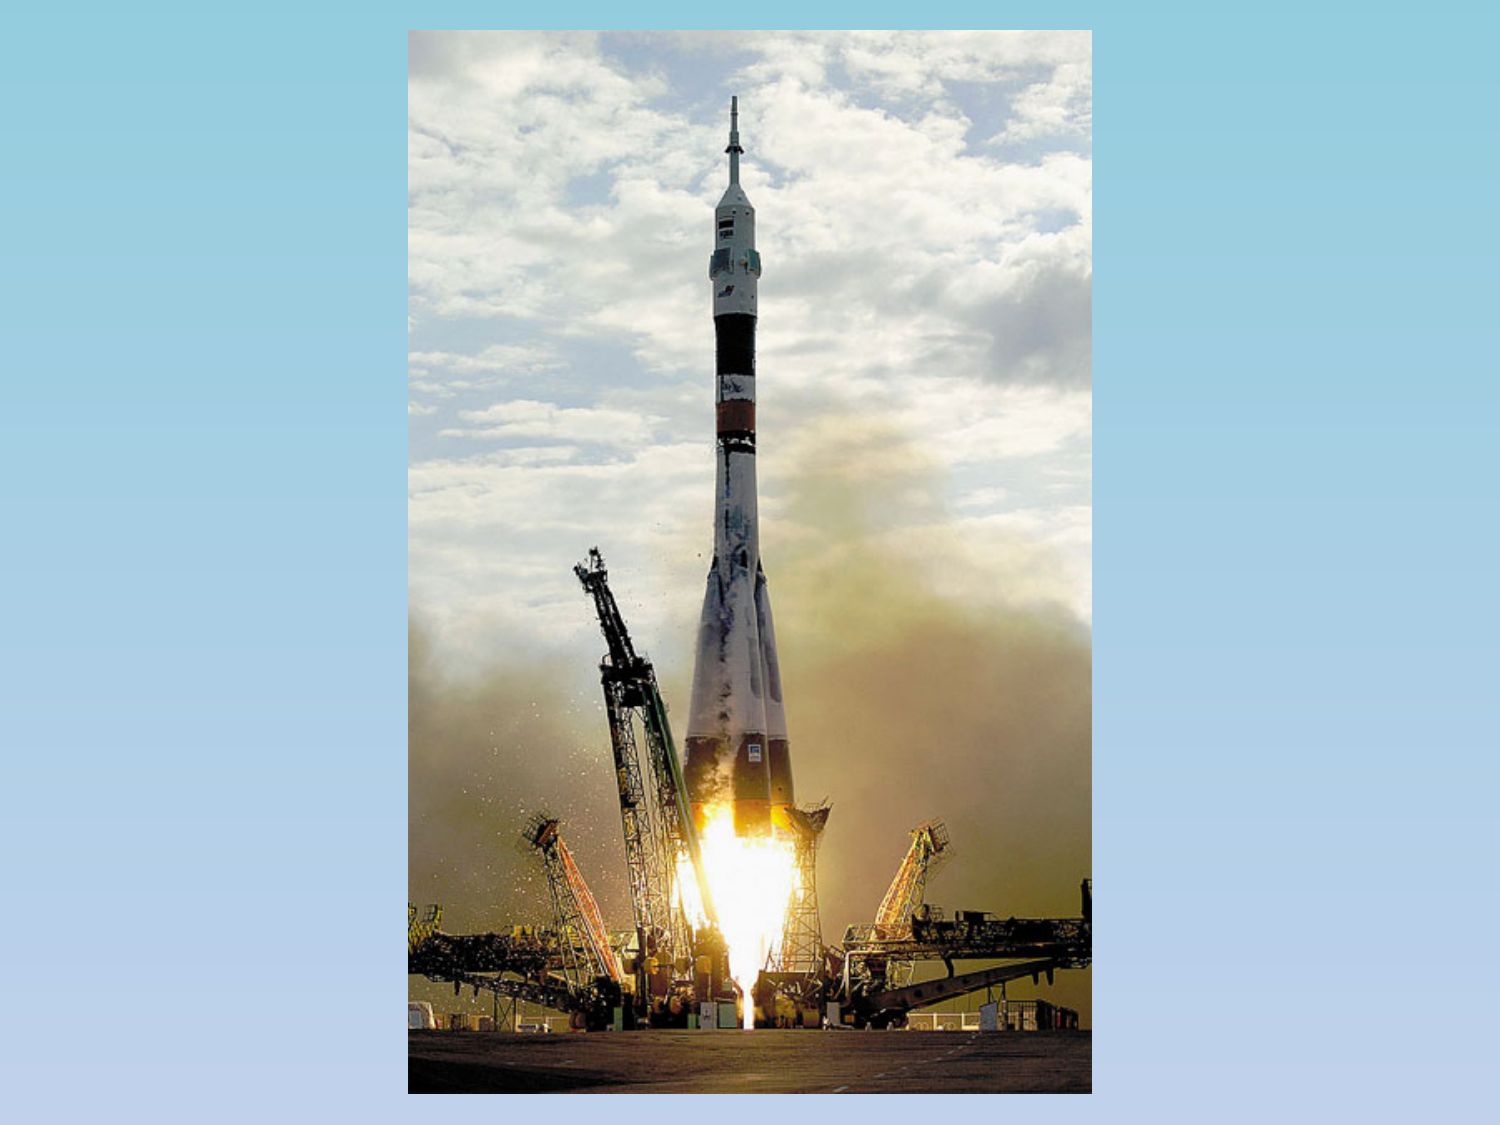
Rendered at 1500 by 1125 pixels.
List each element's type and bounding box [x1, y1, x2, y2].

picture [408, 30, 1092, 1095]
